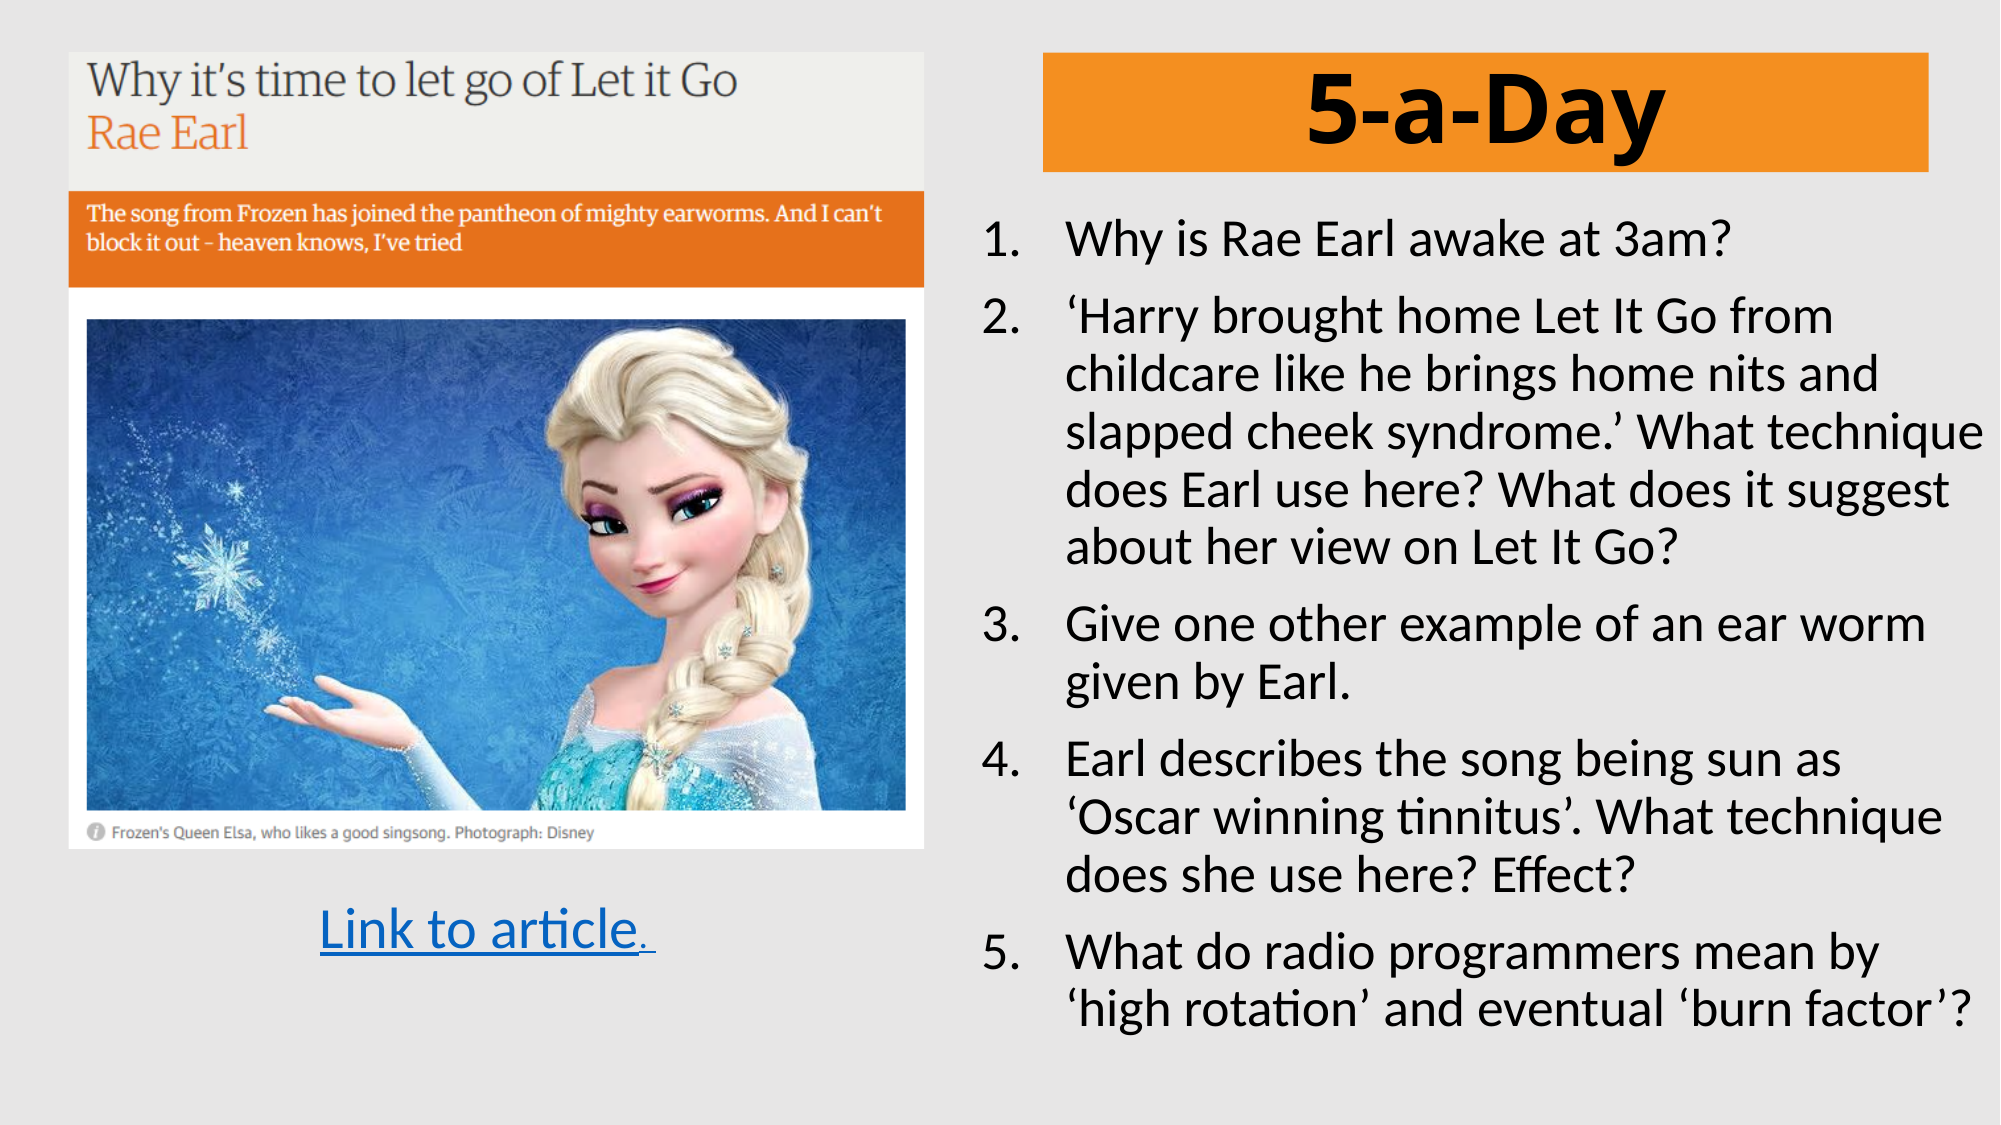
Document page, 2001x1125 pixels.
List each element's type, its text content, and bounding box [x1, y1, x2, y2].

title 5-a-Day [1043, 52, 1929, 173]
list Why is Rae Earl awake at 3am? ‘Harry brought home Let It Go from childcare like he brings home nits and slapped cheek syndrome.’ What technique does Earl use here? What does it suggest about her view on Let It Go? Give one other example of an ear worm given by Earl. Earl describes the song being sun as ‘Oscar winning tinnitus’. What technique does she use here? Effect? What do radio programmers mean by ‘high rotation’ and eventual ‘burn factor’? [966, 202, 2000, 1059]
text_box Link to article. [304, 882, 672, 968]
picture [68, 52, 925, 849]
